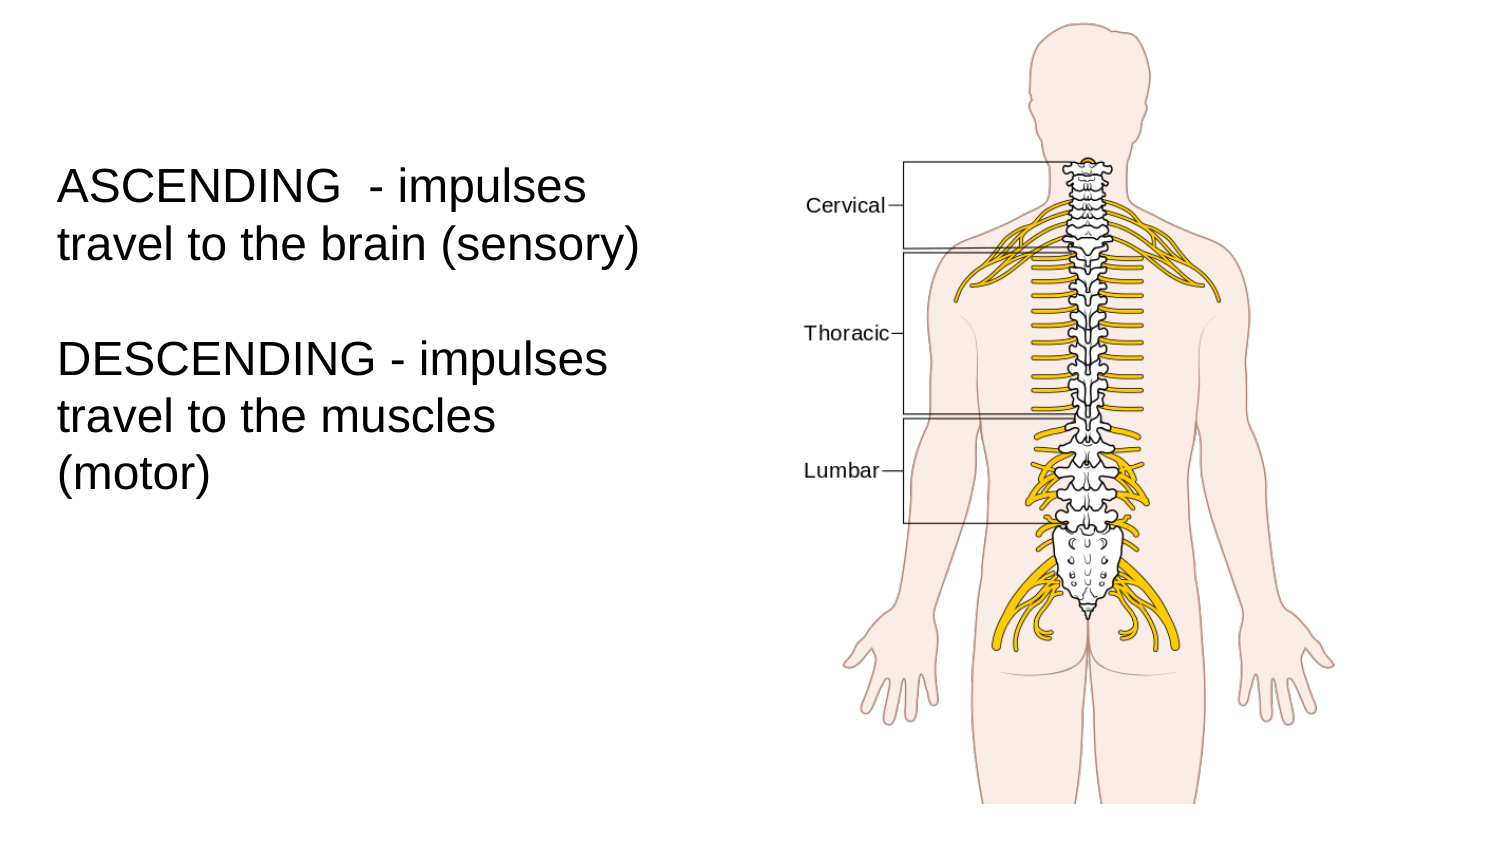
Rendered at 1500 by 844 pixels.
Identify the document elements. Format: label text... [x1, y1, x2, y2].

list ASCENDING - impulses travel to the brain (sensory) DESCENDING - impulses travel to the muscles (motor) [51, 149, 669, 545]
picture [752, 0, 1396, 804]
